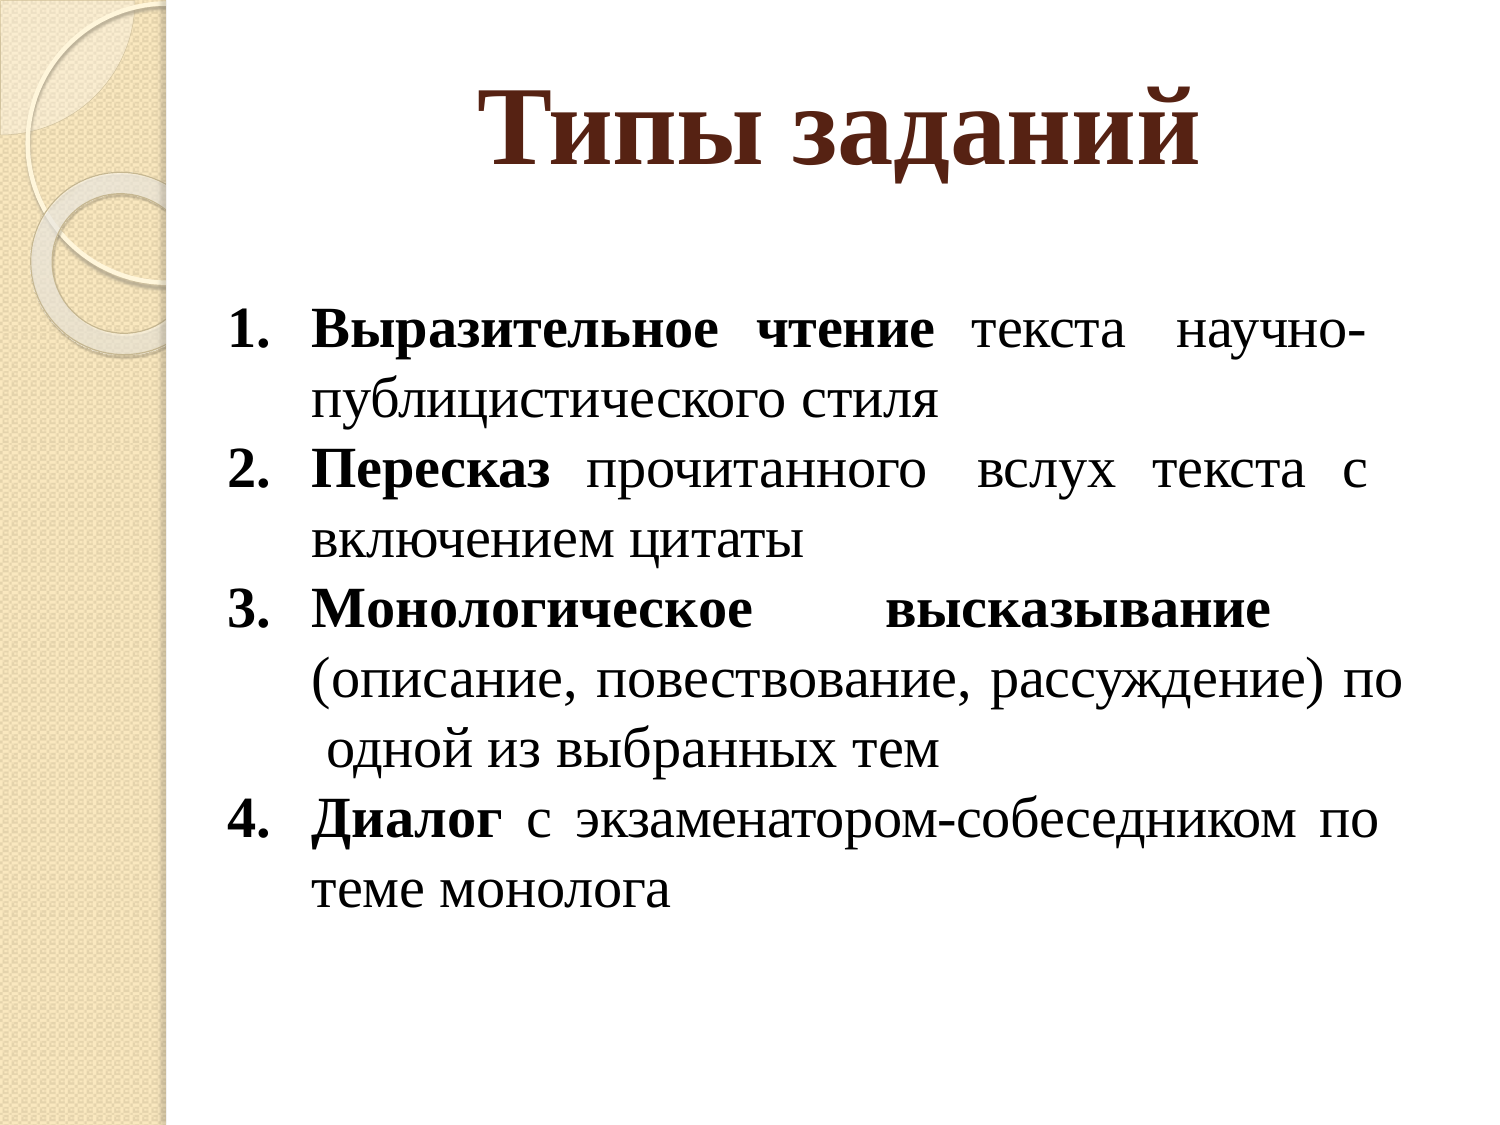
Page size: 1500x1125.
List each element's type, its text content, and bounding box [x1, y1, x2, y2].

picture [0, 0, 166, 1125]
title Типы заданий [474, 50, 1207, 240]
text_box Выразительное чтение текста научно- публицистического стиля Пересказ прочитанного вслух текста с включением цитаты Монологическое высказывание (описание, повествование, рассуждение) по одной из выбранных тем Диалог с экзаменатором-собеседником по теме монолога [225, 287, 1405, 920]
